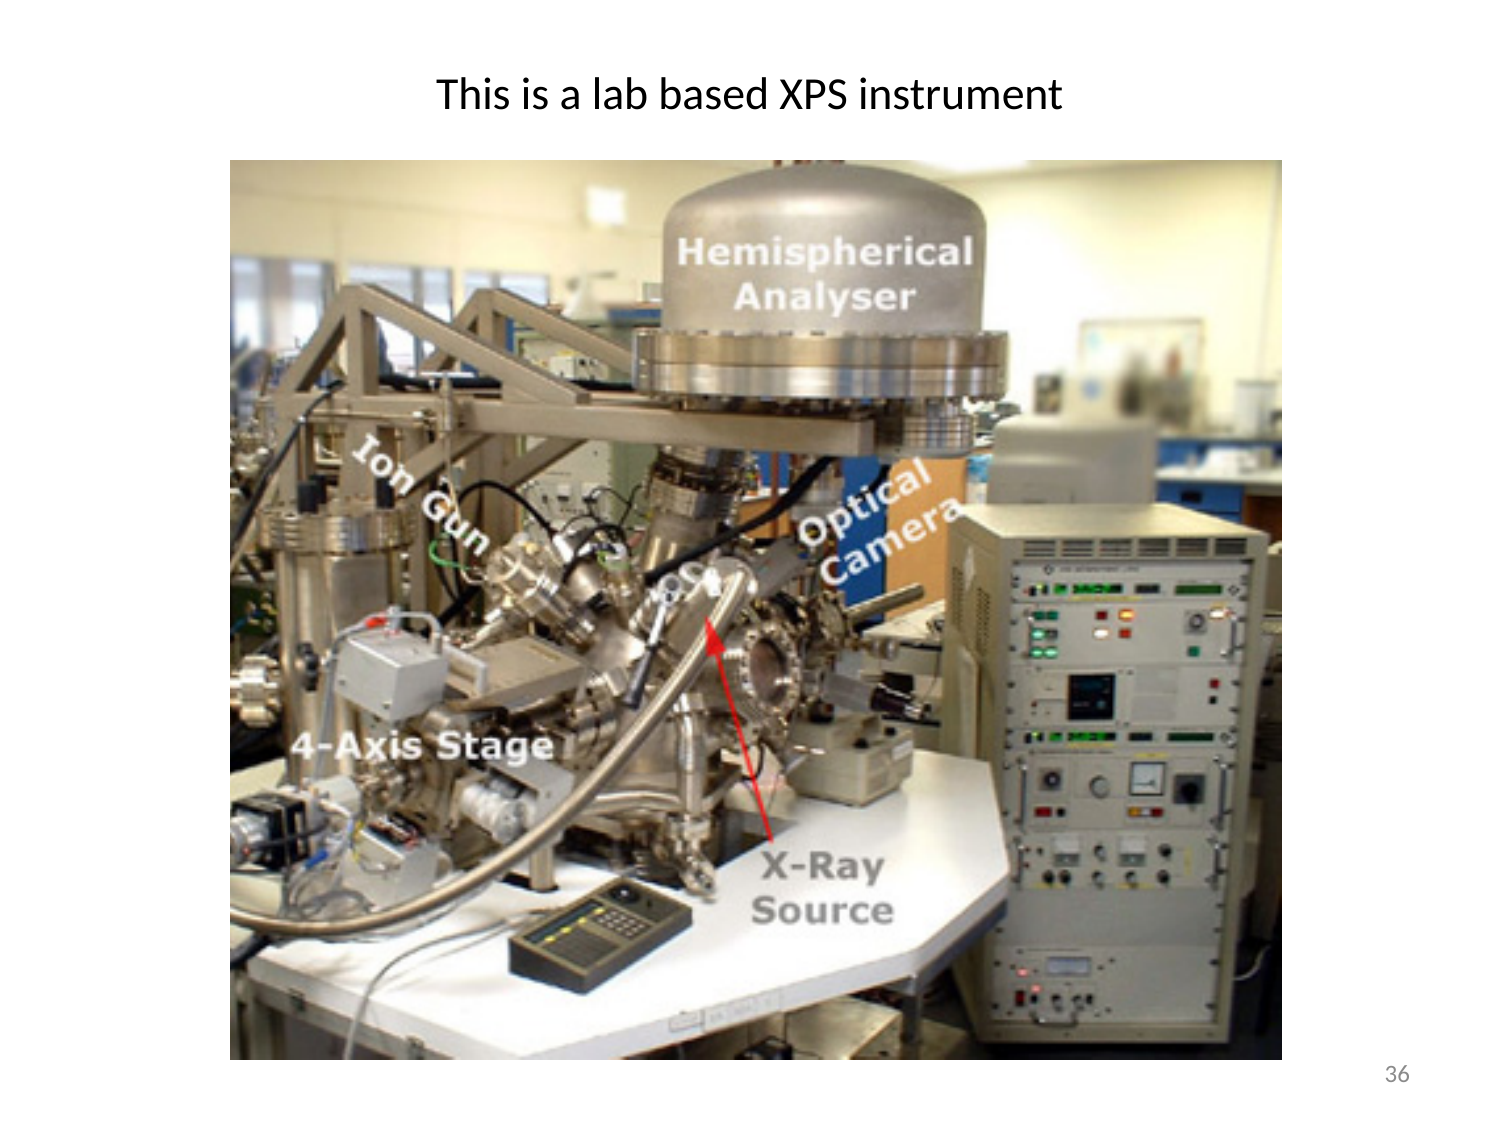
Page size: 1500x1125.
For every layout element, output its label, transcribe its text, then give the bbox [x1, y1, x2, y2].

title This is a lab based XPS instrument [75, 45, 1425, 138]
picture [229, 160, 1282, 1060]
slide_number 36 [1074, 1042, 1425, 1103]
